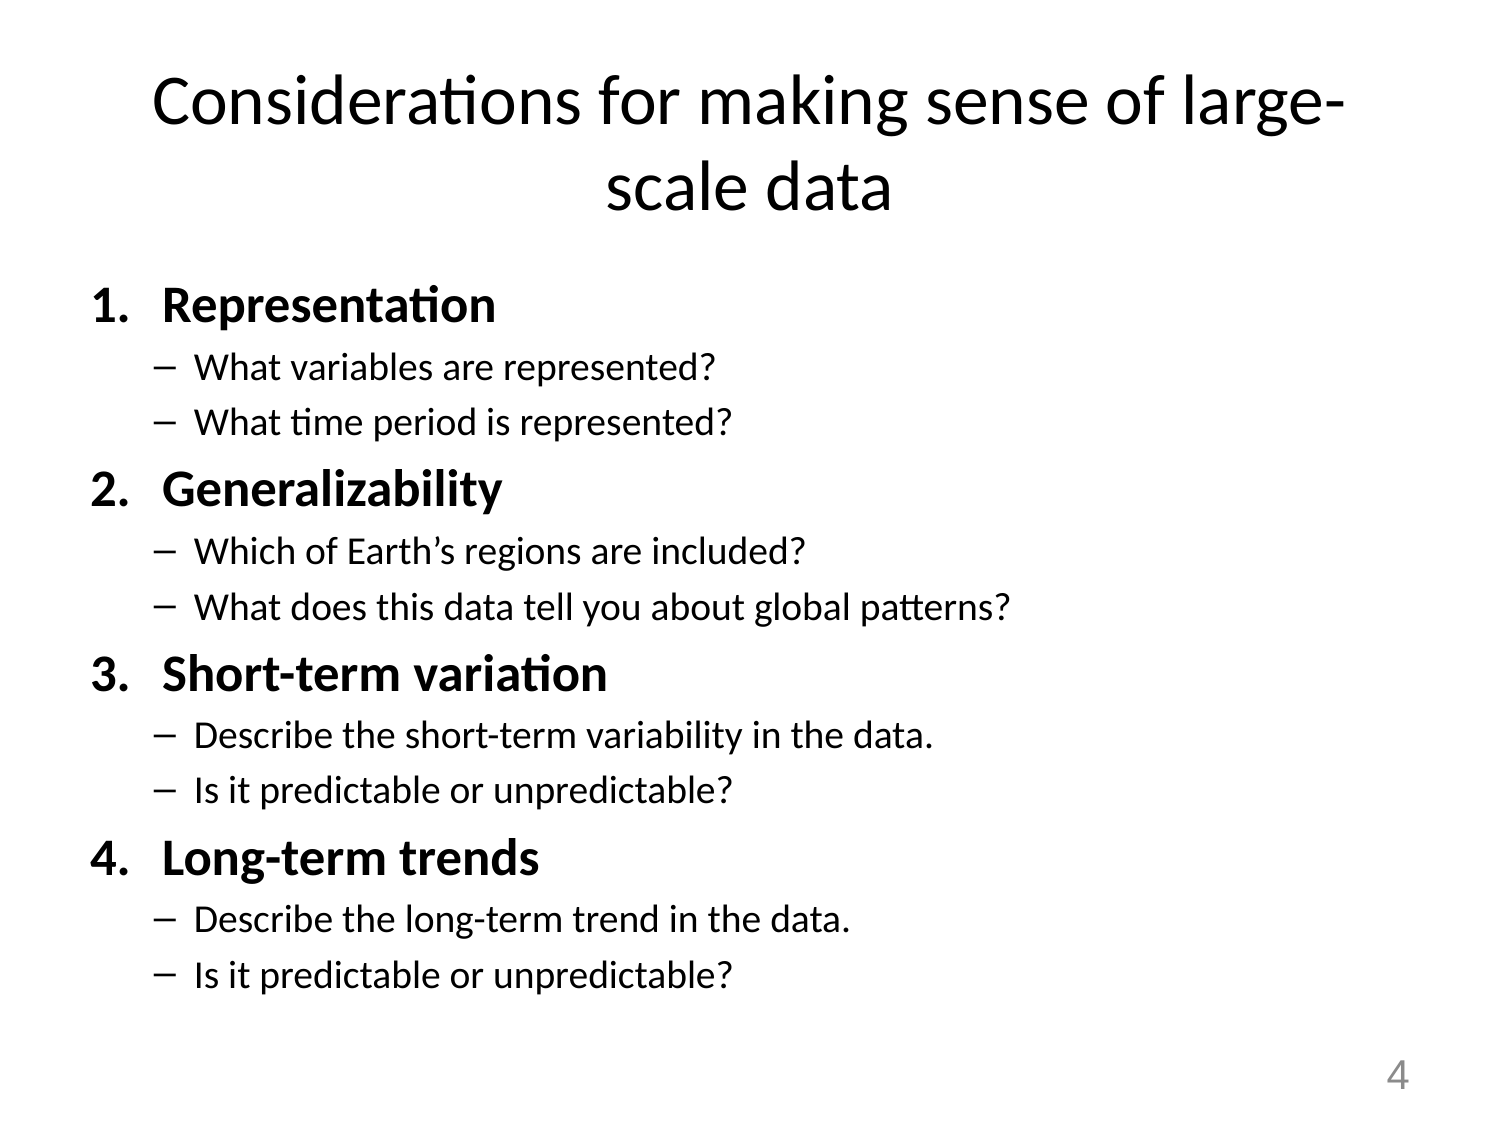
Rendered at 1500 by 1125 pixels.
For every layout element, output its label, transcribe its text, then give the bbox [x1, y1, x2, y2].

list Representation What variables are represented? What time period is represented? Generalizability Which of Earth’s regions are included? What does this data tell you about global patterns? Short-term variation Describe the short-term variability in the data. Is it predictable or unpredictable? Long-term trends Describe the long-term trend in the data. Is it predictable or unpredictable? [75, 262, 1425, 1005]
slide_number 4 [1074, 1042, 1425, 1103]
title Considerations for making sense of large-scale data [75, 45, 1425, 233]
